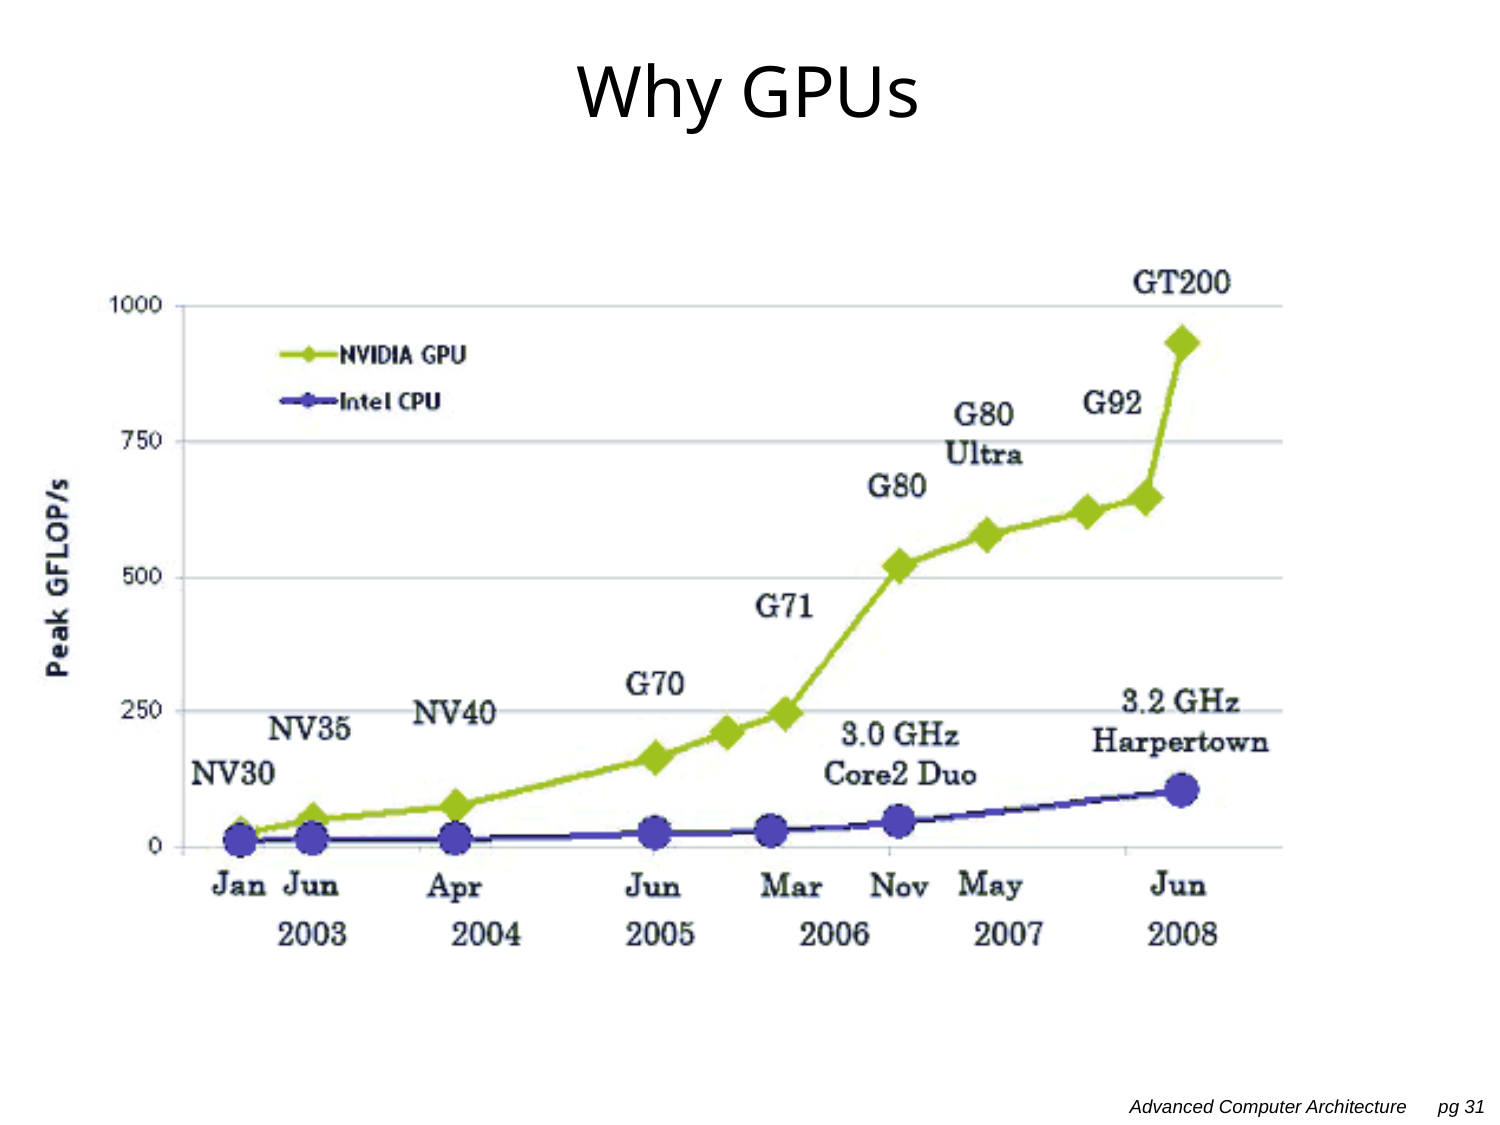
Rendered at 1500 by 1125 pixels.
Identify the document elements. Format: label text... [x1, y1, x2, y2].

picture [37, 249, 1288, 958]
title Why GPUs [47, 37, 1451, 158]
